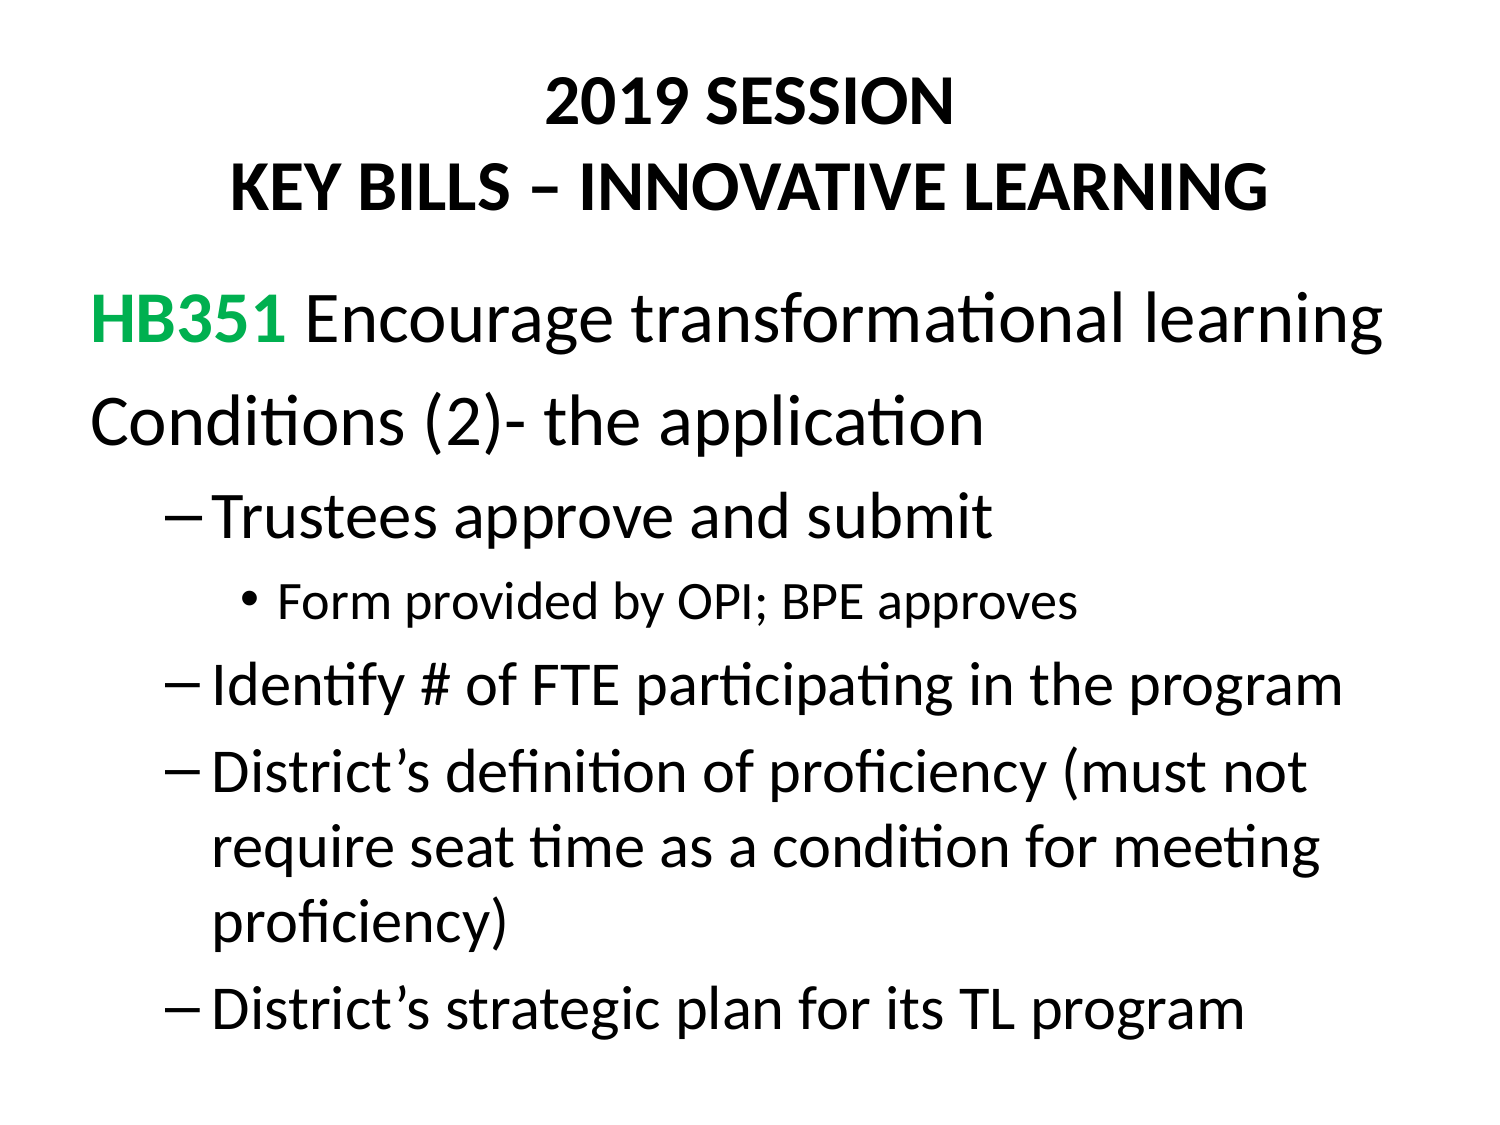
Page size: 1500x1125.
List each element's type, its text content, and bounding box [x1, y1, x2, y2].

title 2019 SESSION KEY BILLS – INNOVATIVE LEARNING [75, 45, 1425, 233]
list HB351 Encourage transformational learning Conditions (2)- the application Trustees approve and submit Form provided by OPI; BPE approves Identify # of FTE participating in the program District’s definition of proficiency (must not require seat time as a condition for meeting proficiency) District’s strategic plan for its TL program [75, 262, 1425, 1050]
